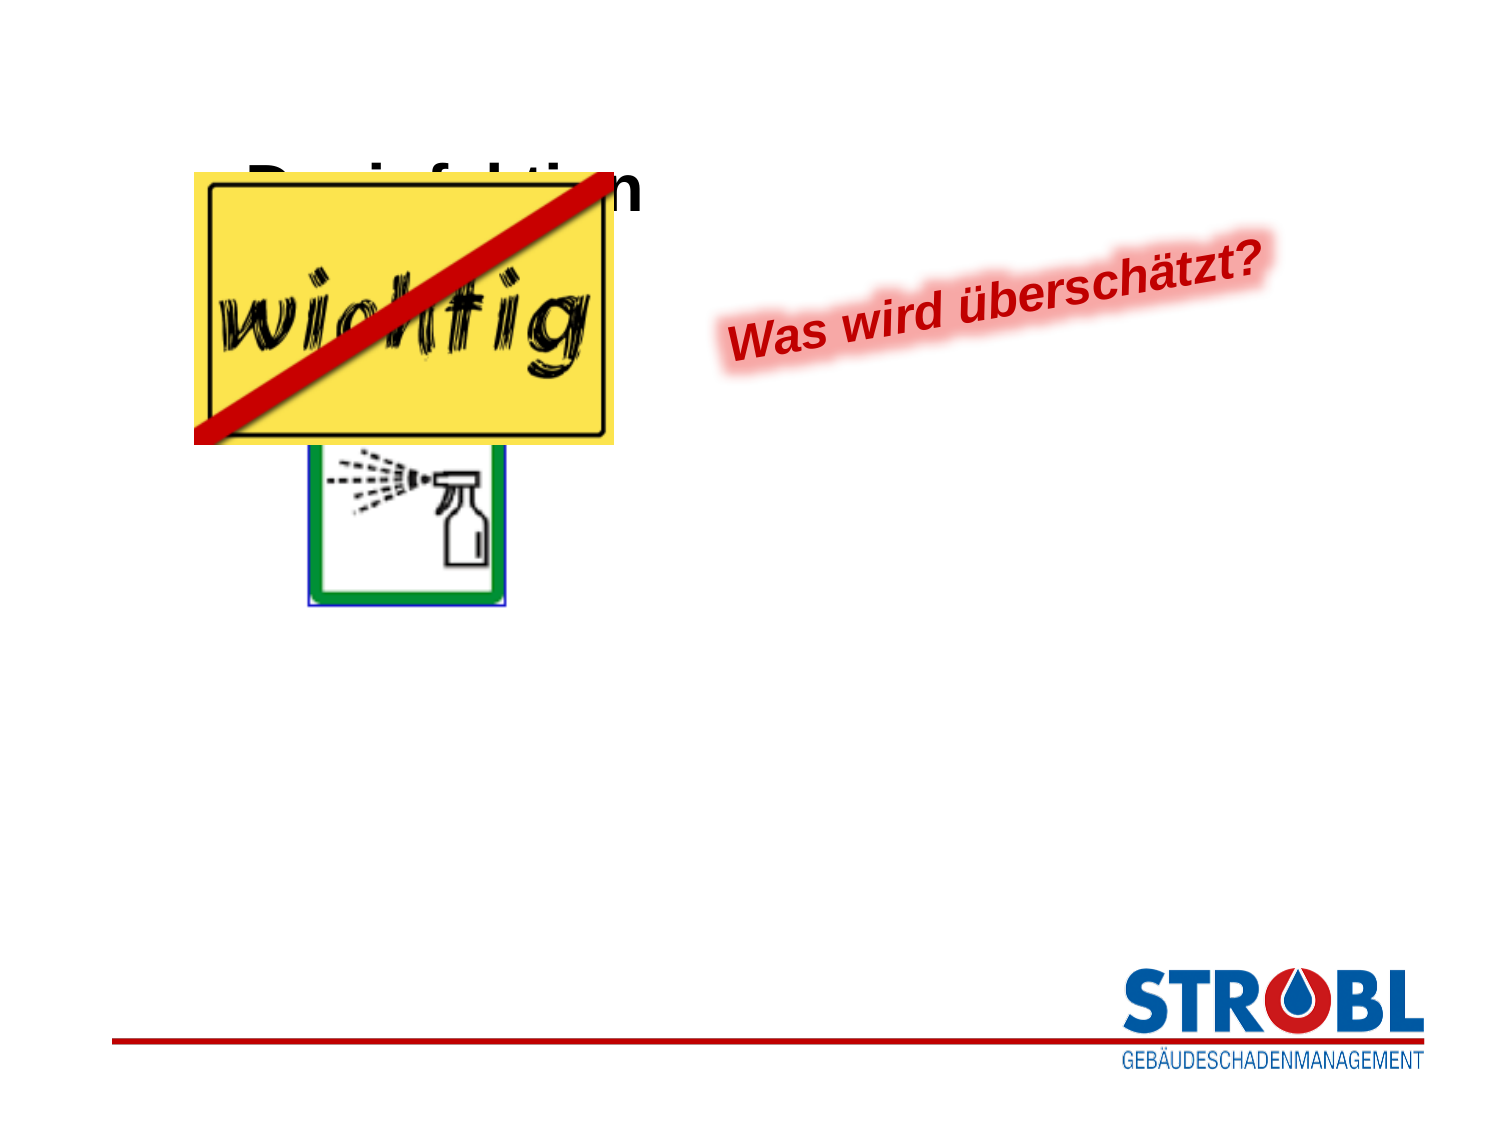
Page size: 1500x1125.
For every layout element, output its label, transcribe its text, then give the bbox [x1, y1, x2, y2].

text_box Desinfektion [230, 137, 774, 232]
text_box Was wird überschätzt? [706, 212, 1285, 383]
picture [112, 968, 1425, 1073]
picture [194, 172, 614, 622]
